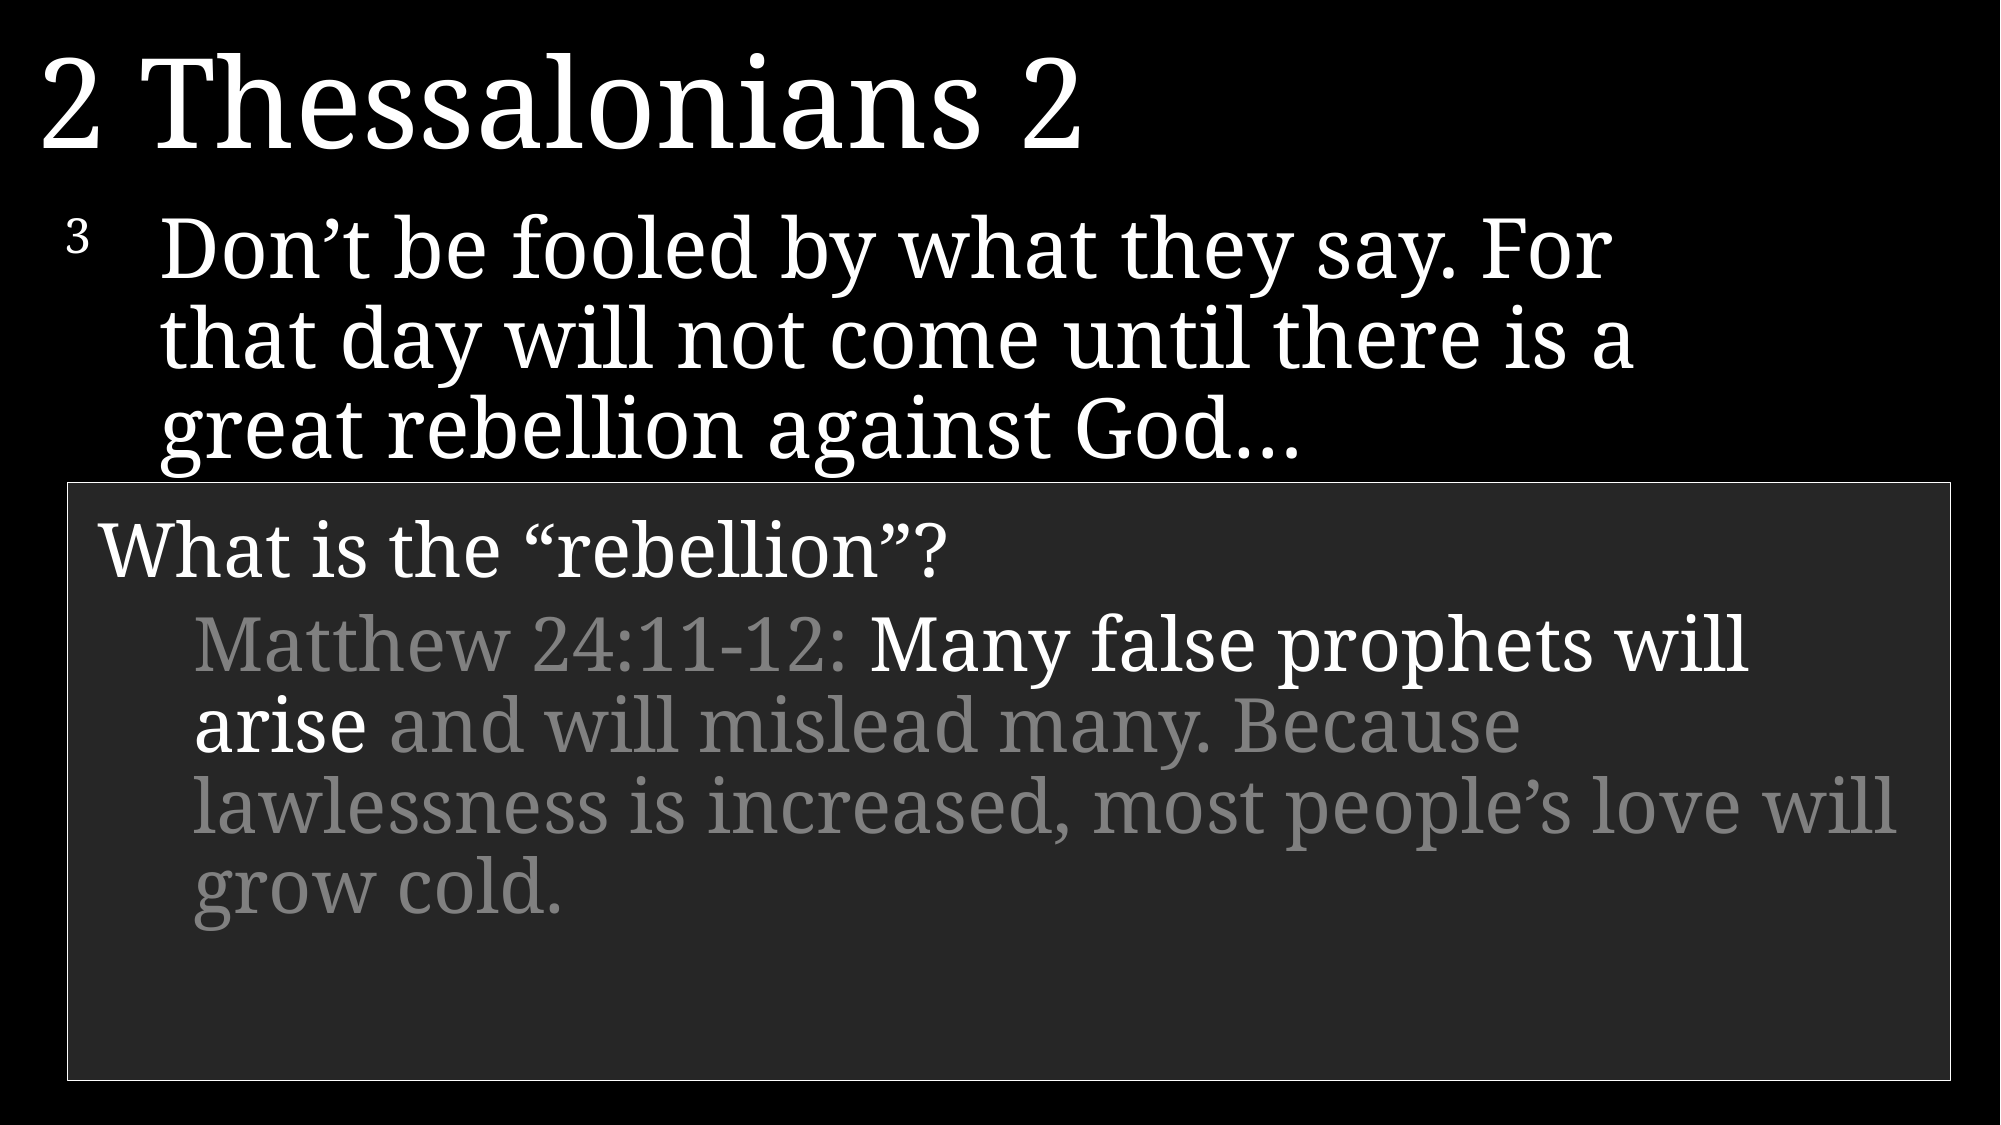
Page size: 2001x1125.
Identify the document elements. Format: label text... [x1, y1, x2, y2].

text_box 2 Thessalonians 2 [22, 15, 1993, 181]
text_box What is the “rebellion”? Matthew 24:11-12: Many false prophets will arise and will mislead many. Because lawlessness is increased, most people’s love will grow cold. [82, 505, 1933, 938]
text_box [67, 482, 1950, 1081]
text_box 3 Don’t be fooled by what they say. For that day will not come until there is a great rebellion against God… [50, 199, 1798, 484]
